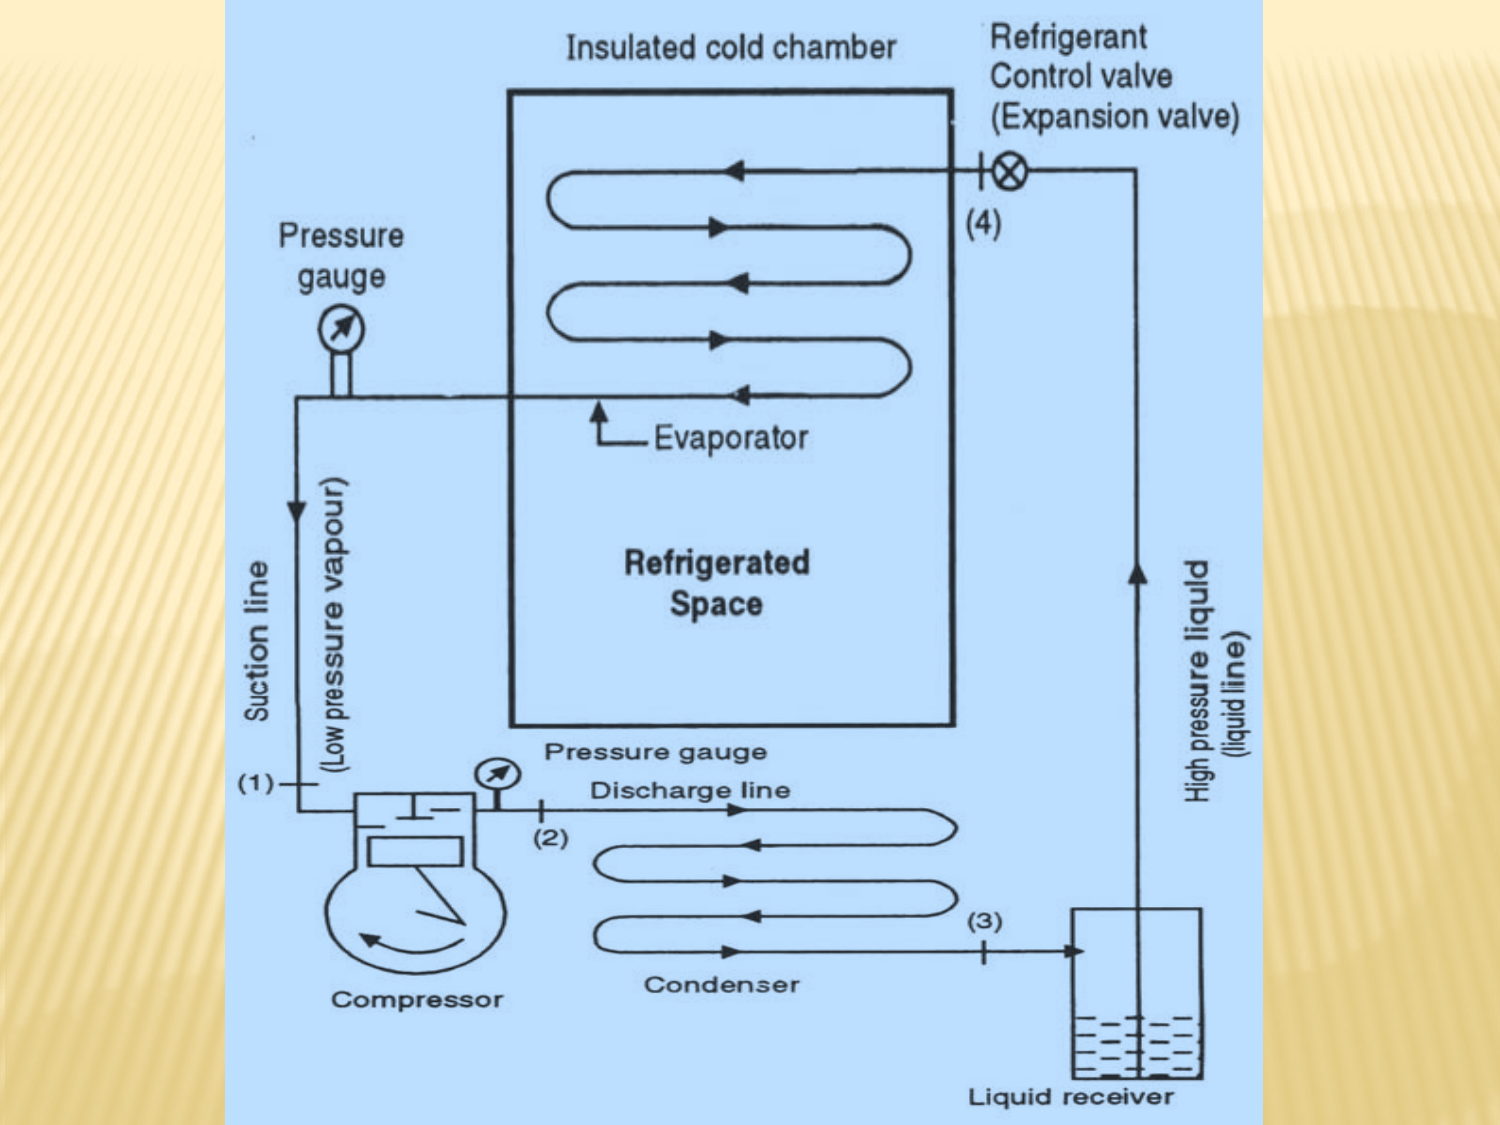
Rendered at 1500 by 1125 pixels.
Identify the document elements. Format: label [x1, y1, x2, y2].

picture [224, 0, 1263, 1125]
